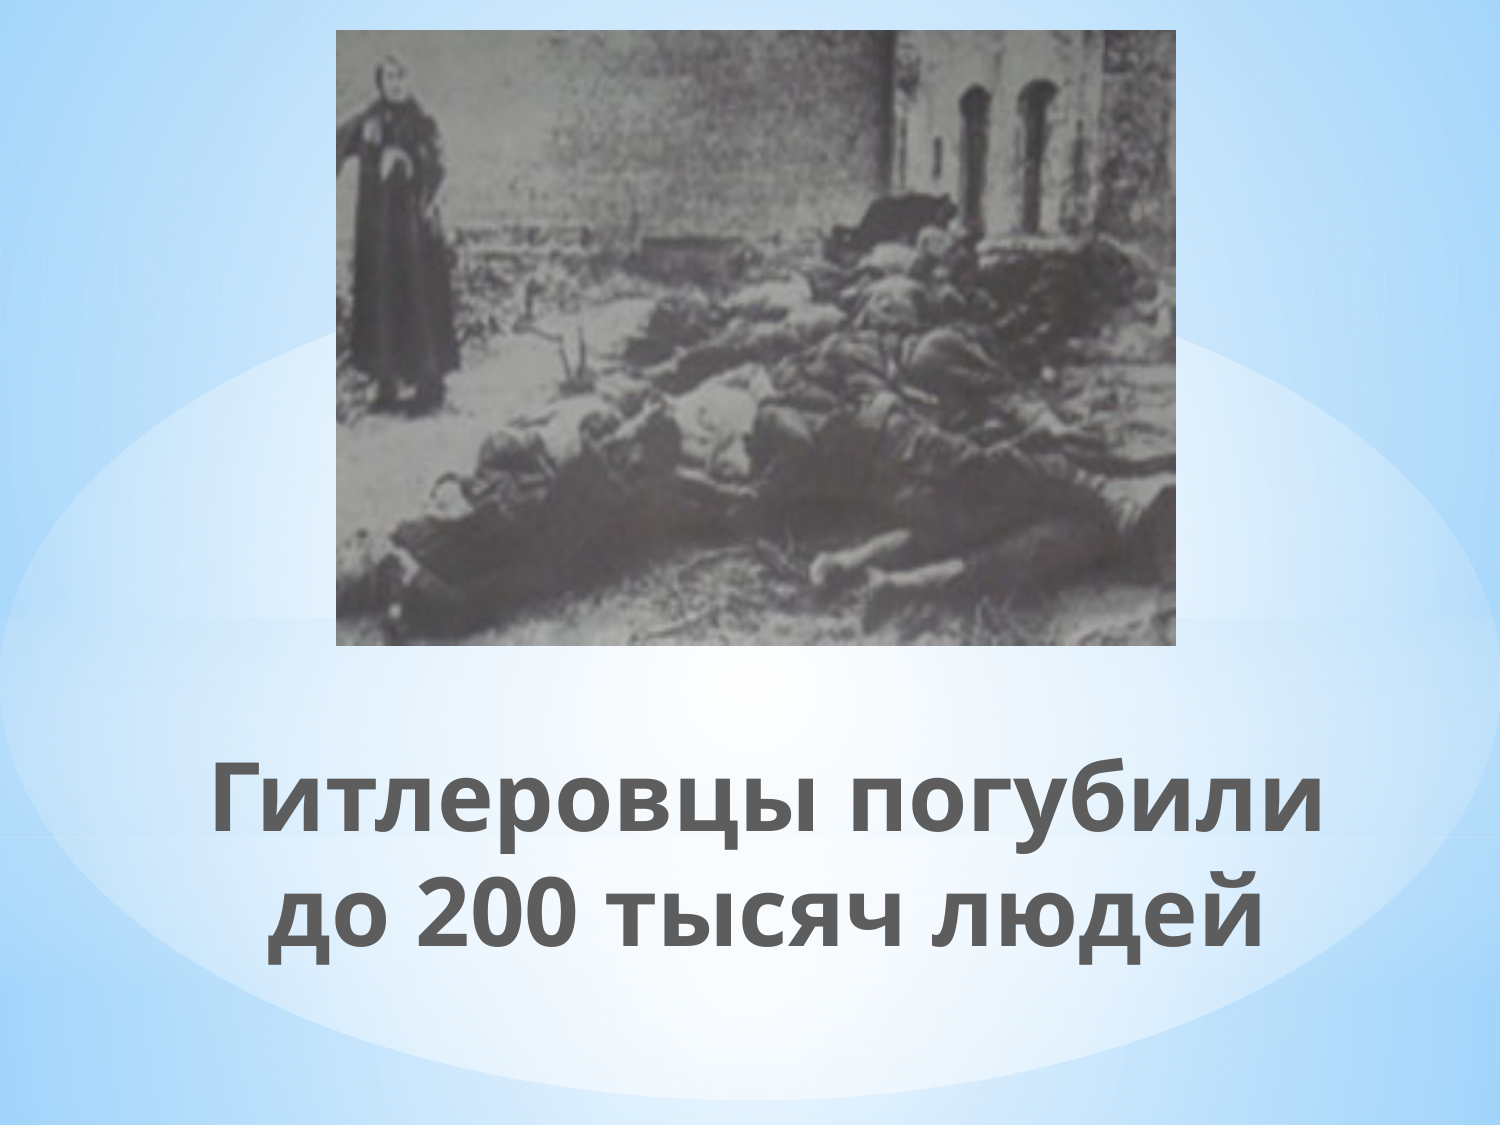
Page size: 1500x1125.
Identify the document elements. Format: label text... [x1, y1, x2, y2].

title Гитлеровцы погубили до 200 тысяч людей [183, 727, 1353, 1000]
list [336, 30, 1176, 646]
